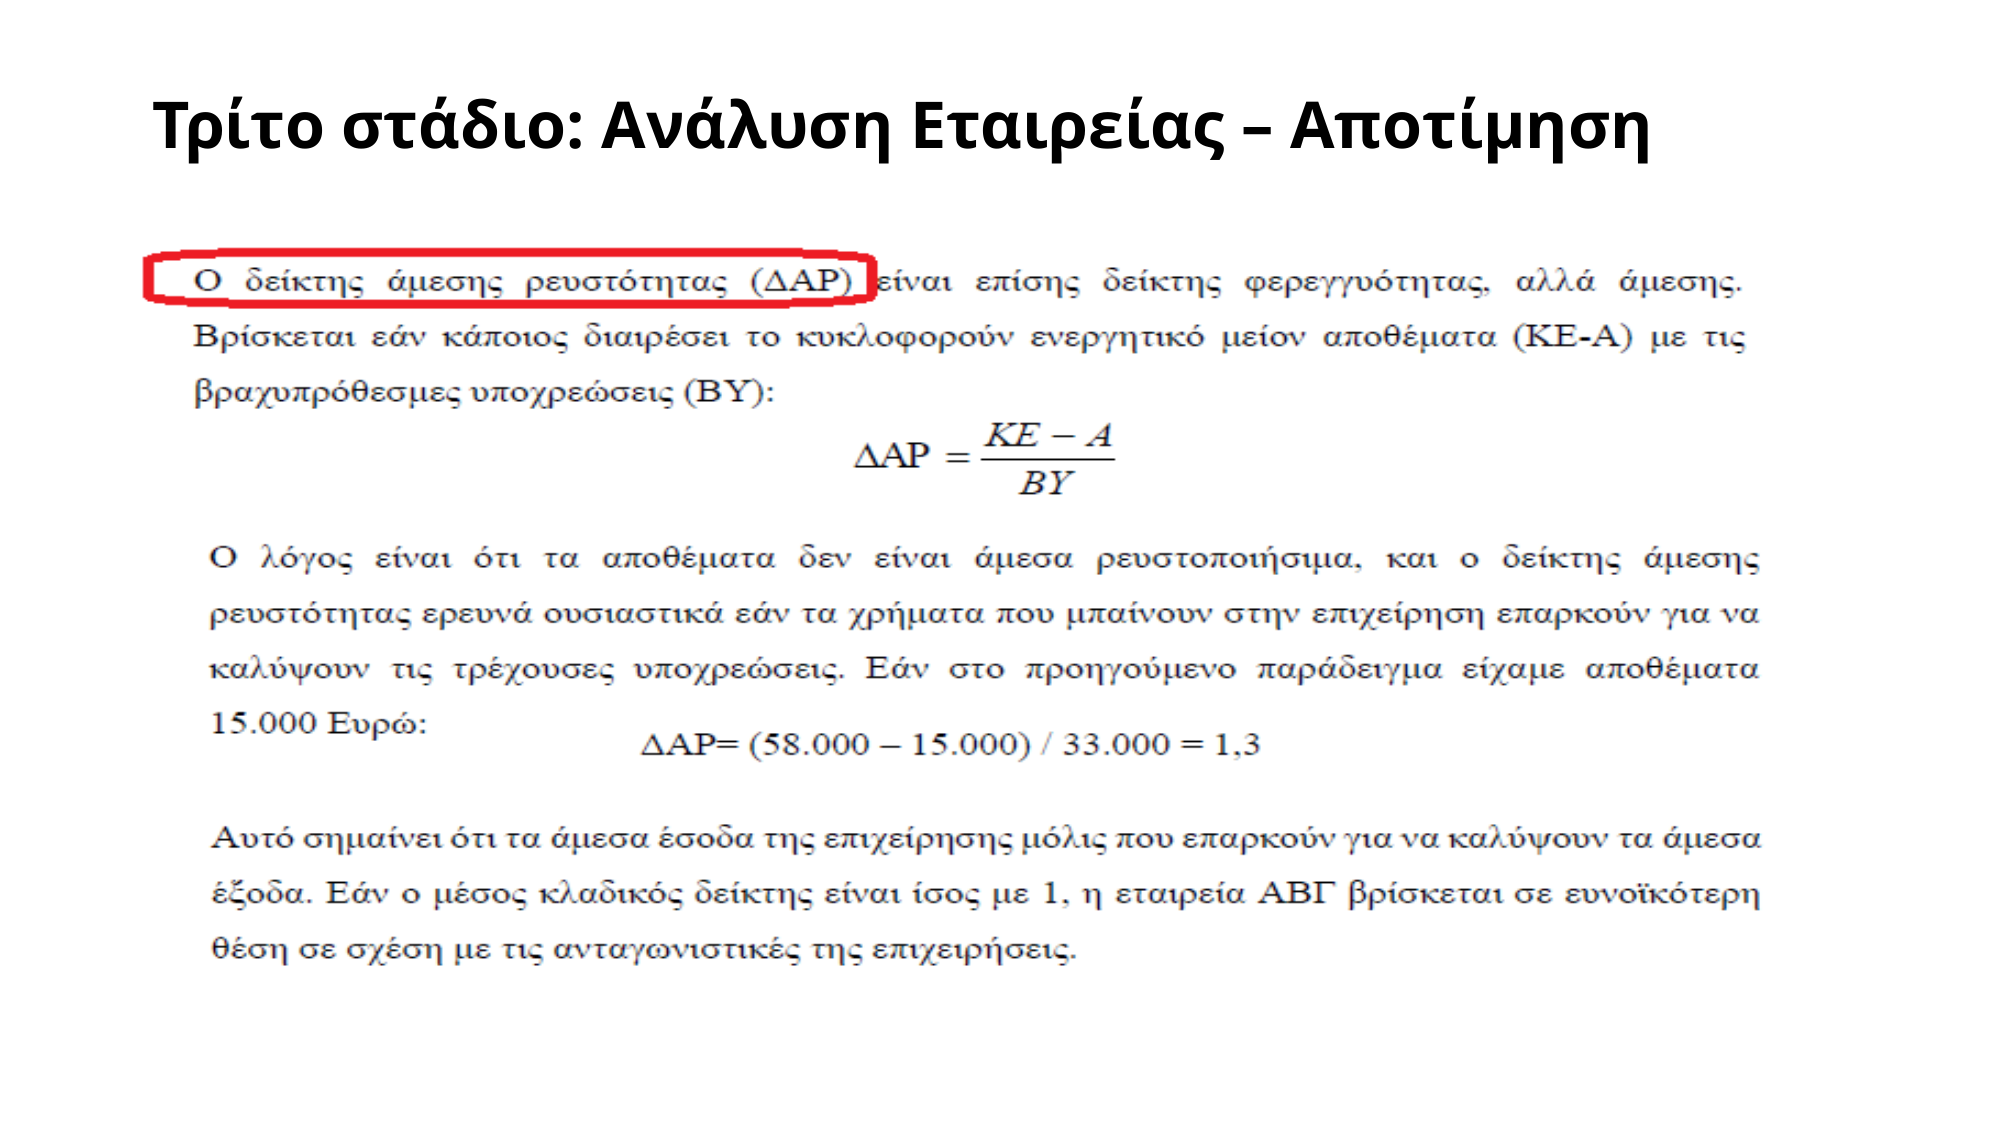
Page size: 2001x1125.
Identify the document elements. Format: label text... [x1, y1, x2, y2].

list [137, 218, 1803, 998]
title Τρίτο στάδιο: Ανάλυση Εταιρείας – Αποτίμηση [137, 59, 1863, 196]
